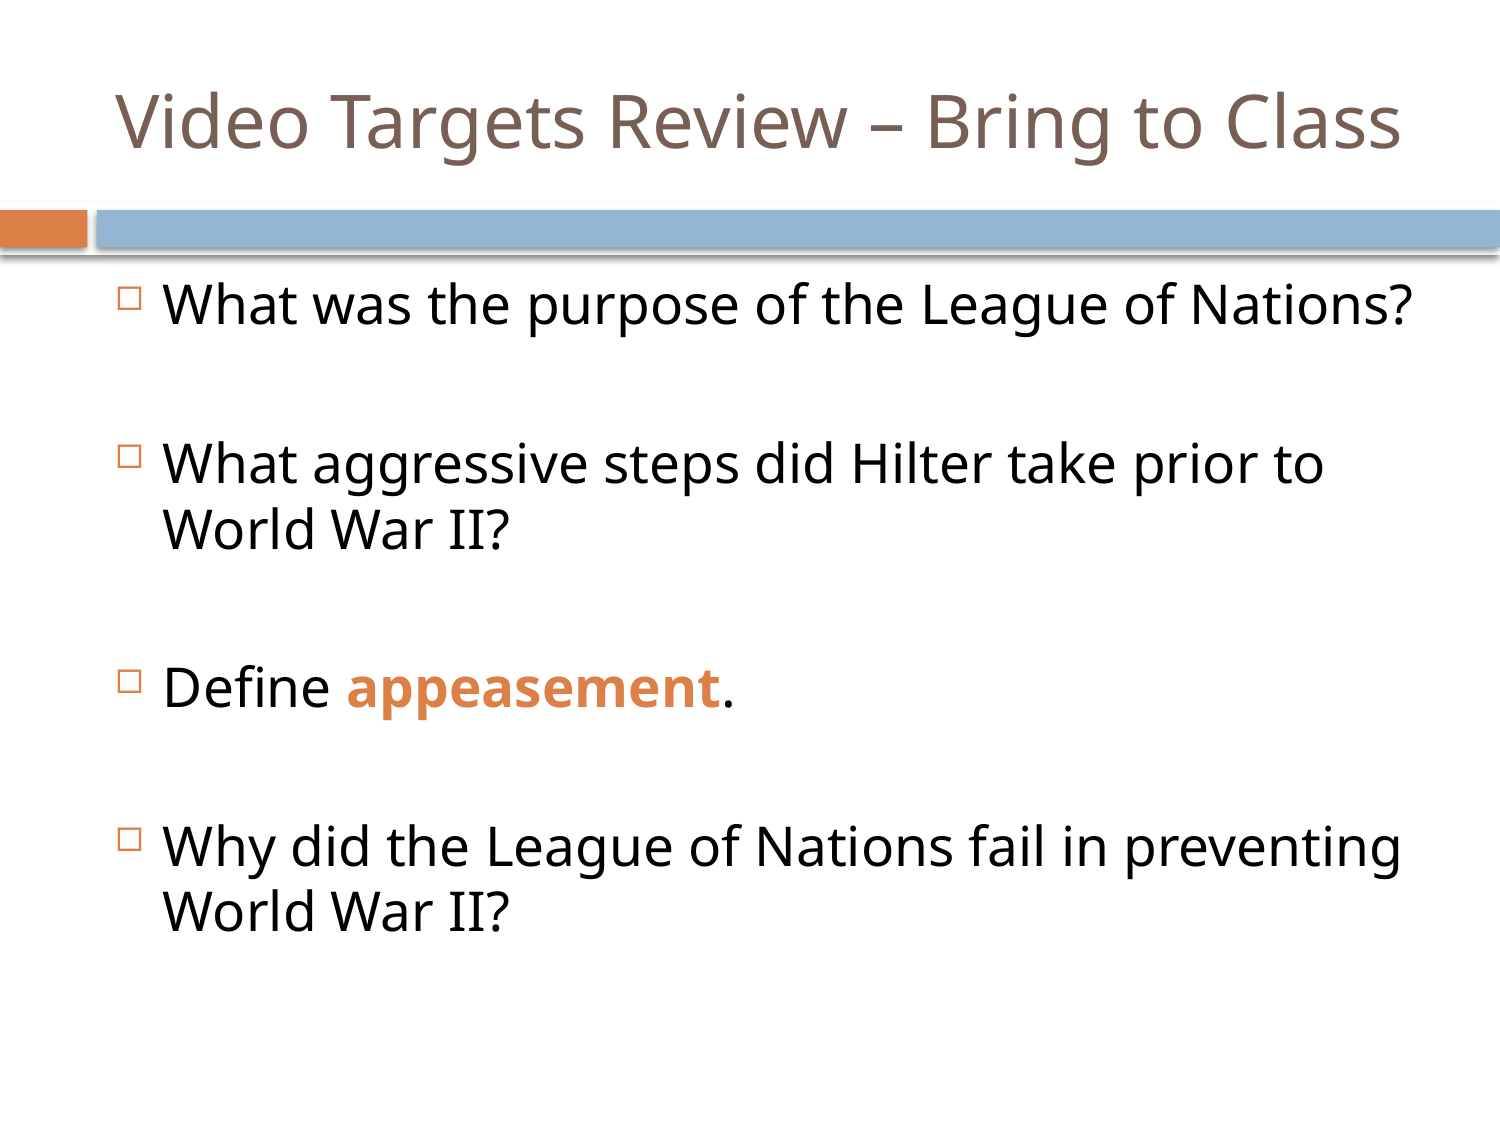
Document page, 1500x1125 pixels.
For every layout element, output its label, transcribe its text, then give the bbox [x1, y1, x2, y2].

list What was the purpose of the League of Nations? What aggressive steps did Hilter take prior to World War II? Define appeasement. Why did the League of Nations fail in preventing World War II? [100, 262, 1438, 1000]
title Video Targets Review – Bring to Class [100, 37, 1438, 200]
